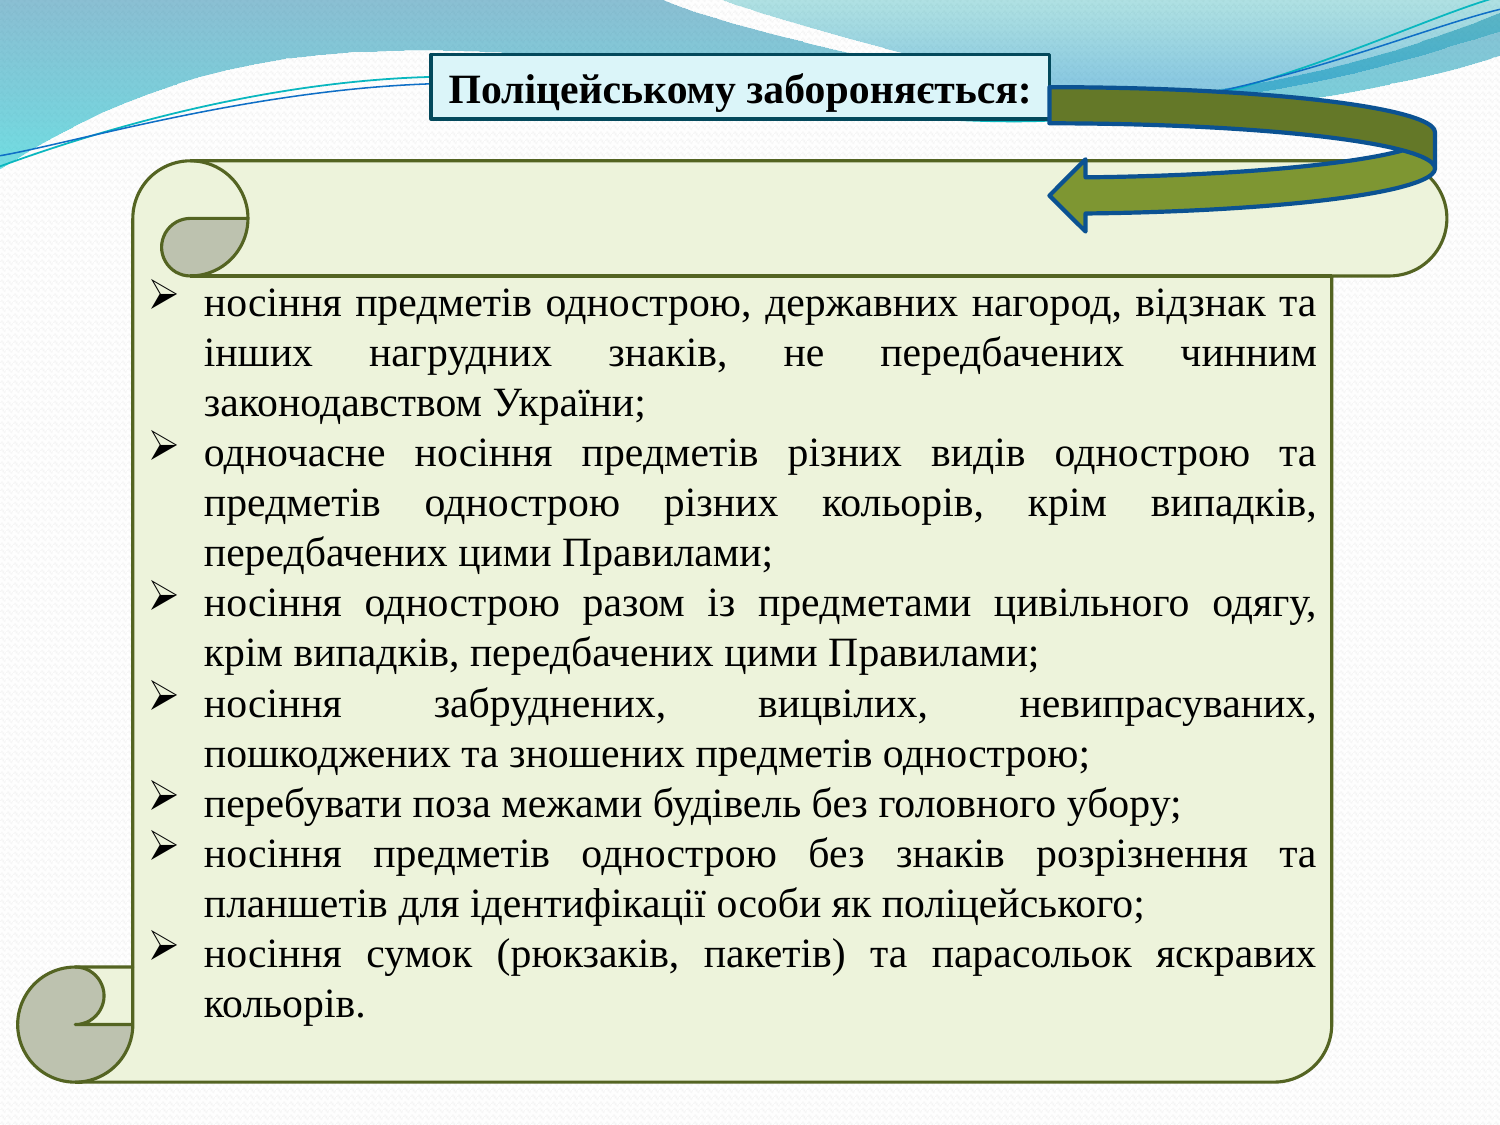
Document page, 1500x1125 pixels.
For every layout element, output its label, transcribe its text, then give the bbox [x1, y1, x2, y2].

text_box носіння предметів однострою, державних нагород, відзнак та інших нагрудних знаків, не передбачених чинним законодавством України; одночасне носіння предметів різних видів однострою та предметів однострою різних кольорів, крім випадків, передбачених цими Правилами; носіння однострою разом із предметами цивільного одягу, крім випадків, передбачених цими Правилами; носіння забруднених, вицвілих, невипрасуваних, пошкоджених та зношених предметів однострою; перебувати поза межами будівель без головного убору; носіння предметів однострою без знаків розрізнення та планшетів для ідентифікації особи як поліцейського; носіння сумок (рюкзаків, пакетів) та парасольок яскравих кольорів. [15, 158, 1450, 1085]
text_box Поліцейському забороняється: [430, 54, 1050, 120]
text_box [1047, 85, 1438, 234]
